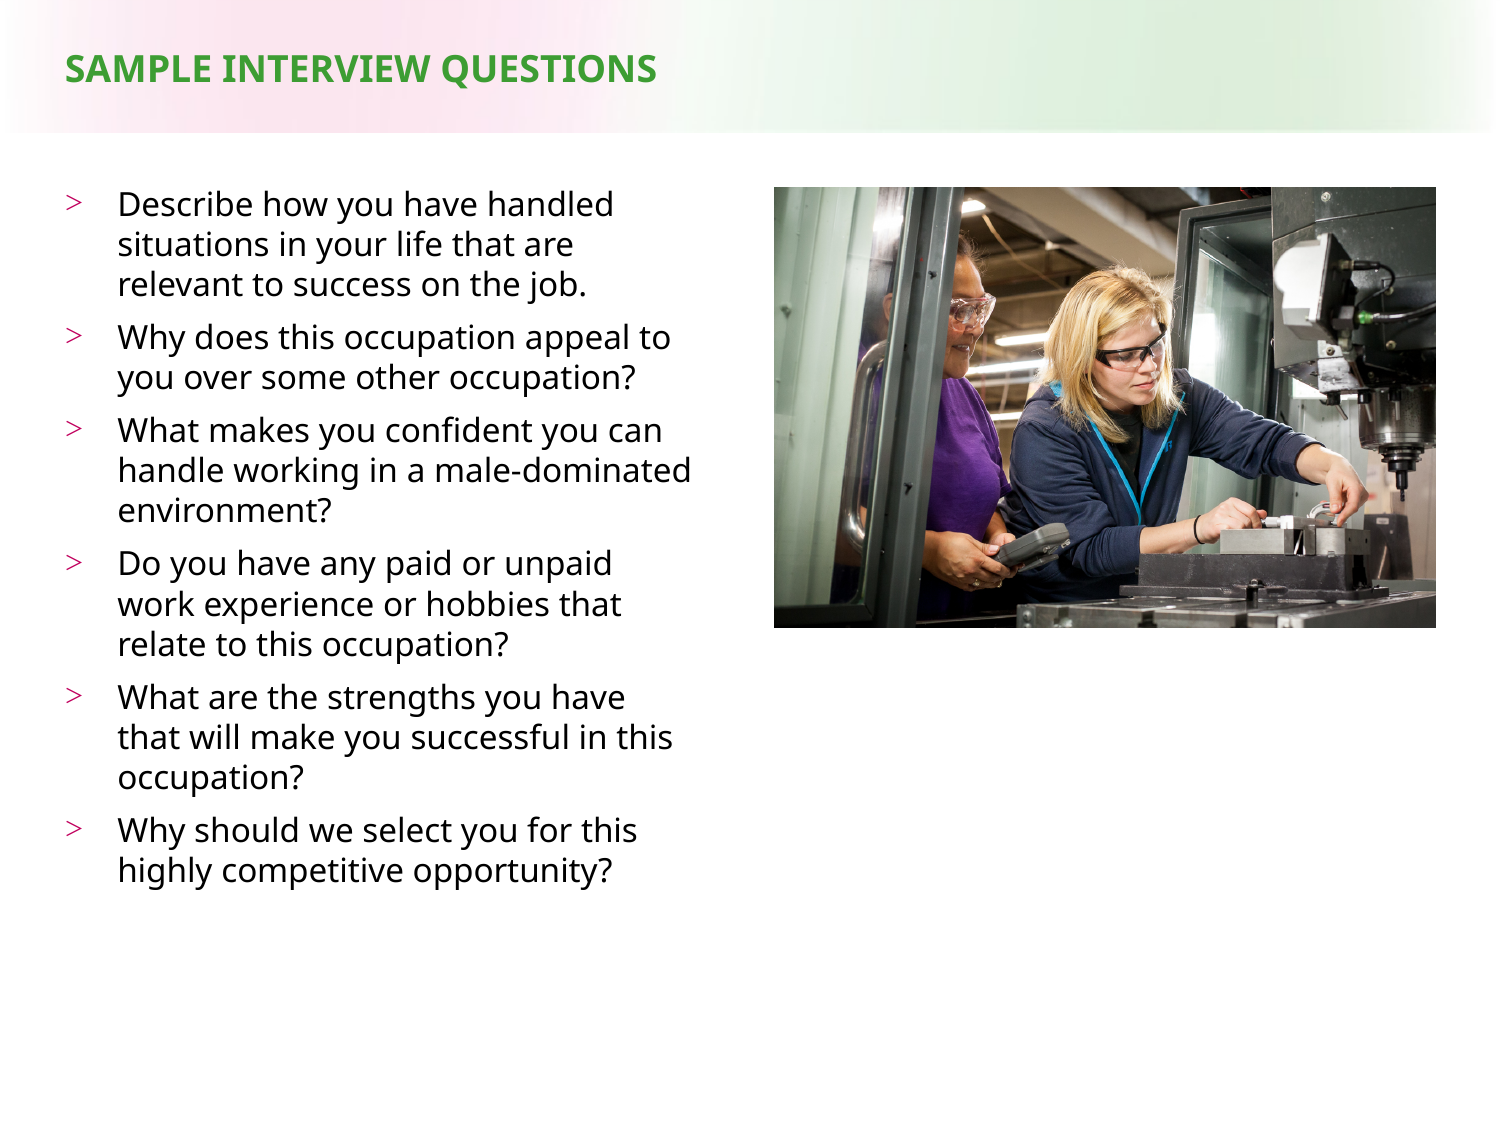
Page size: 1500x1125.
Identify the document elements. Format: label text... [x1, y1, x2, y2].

picture [0, 0, 1500, 133]
text_box SAMPLE INTERVIEW QUESTIONS [49, 37, 1500, 98]
list Describe how you have handled situations in your life that are relevant to success on the job. Why does this occupation appeal to you over some other occupation? What makes you confident you can handle working in a male-dominated environment? Do you have any paid or unpaid work experience or hobbies that relate to this occupation? What are the strengths you have that will make you successful in this occupation? Why should we select you for this highly competitive opportunity? [50, 174, 713, 1050]
picture [774, 187, 1436, 628]
